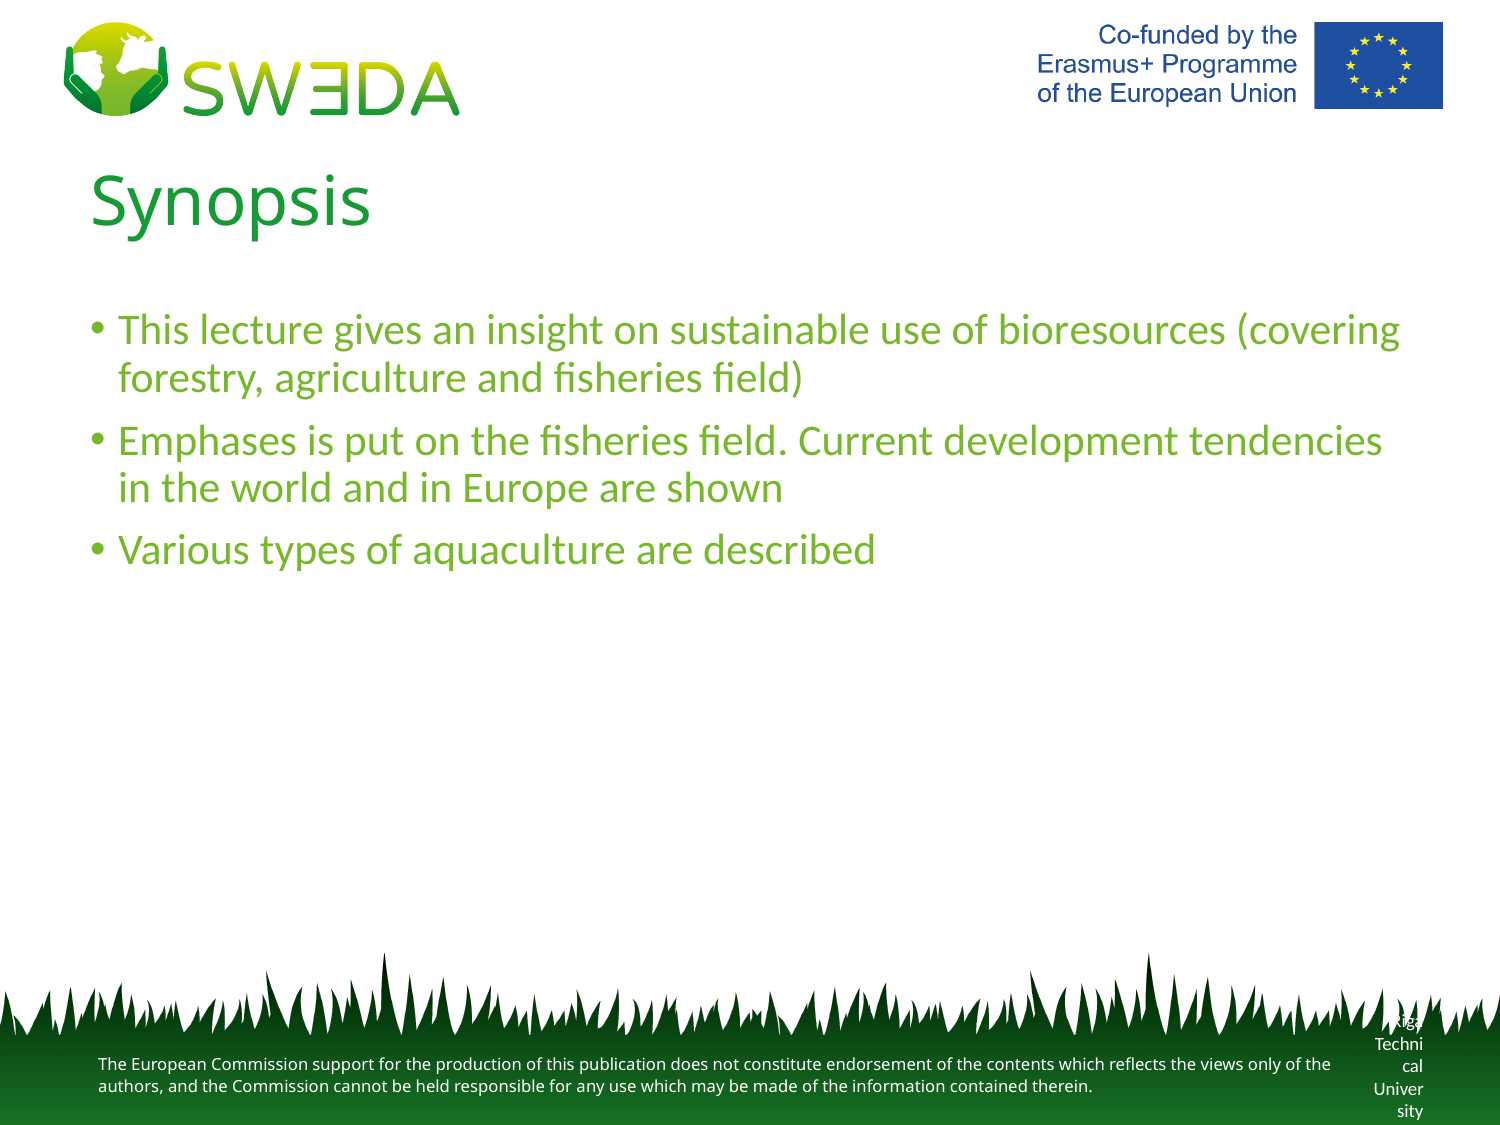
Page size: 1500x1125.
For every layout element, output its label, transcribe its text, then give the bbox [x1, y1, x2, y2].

title Synopsis [75, 139, 1425, 267]
slide_number Riga Technical University [1358, 1035, 1439, 1096]
list This lecture gives an insight on sustainable use of bioresources (covering forestry, agriculture and fisheries field) Emphases is put on the fisheries field. Current development tendencies in the world and in Europe are shown Various types of aquaculture are described [75, 299, 1425, 757]
picture [0, 825, 1500, 1125]
picture [50, 19, 462, 118]
picture [1038, 22, 1443, 109]
